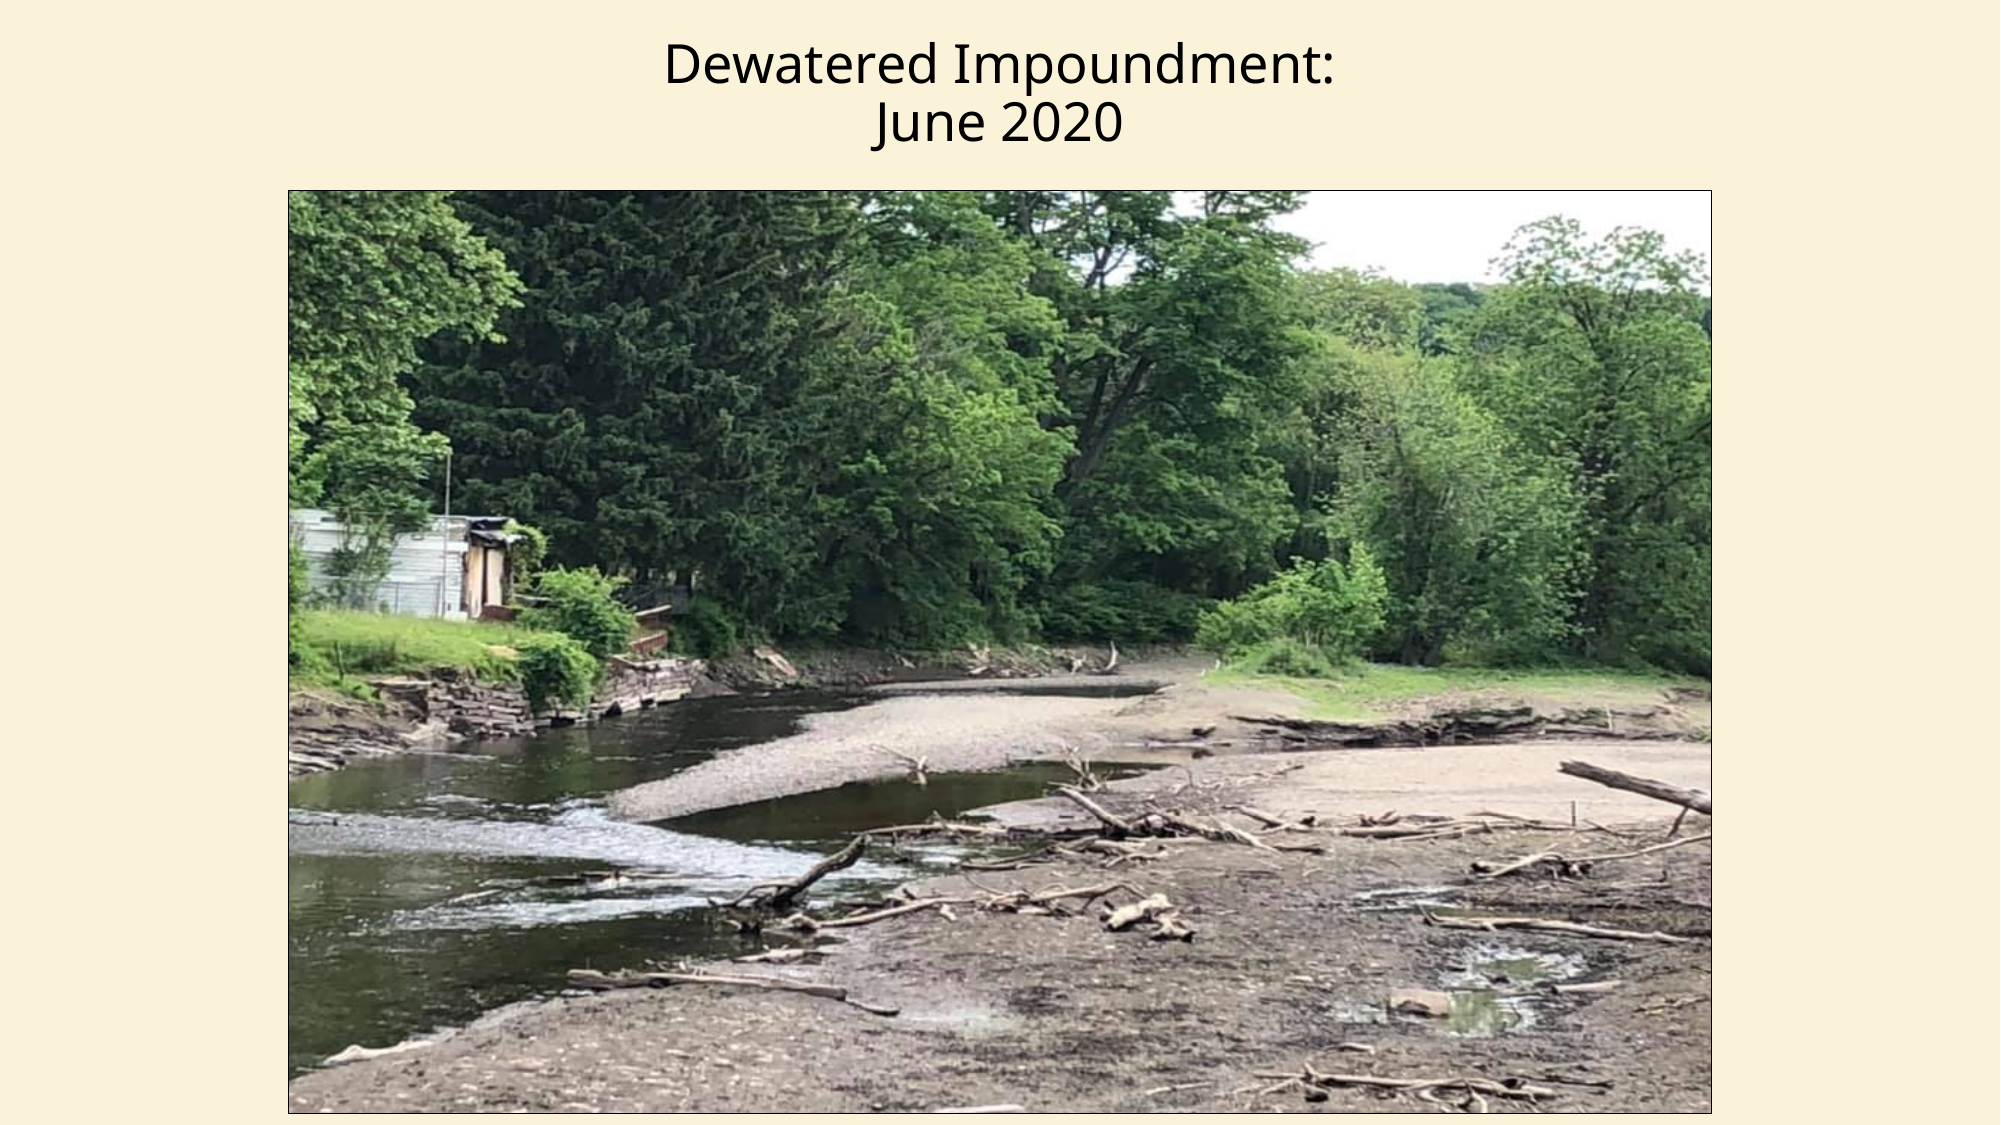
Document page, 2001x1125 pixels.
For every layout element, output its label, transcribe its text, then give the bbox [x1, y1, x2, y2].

title Dewatered Impoundment: June 2020 [137, 28, 1863, 162]
picture [288, 189, 1712, 1115]
